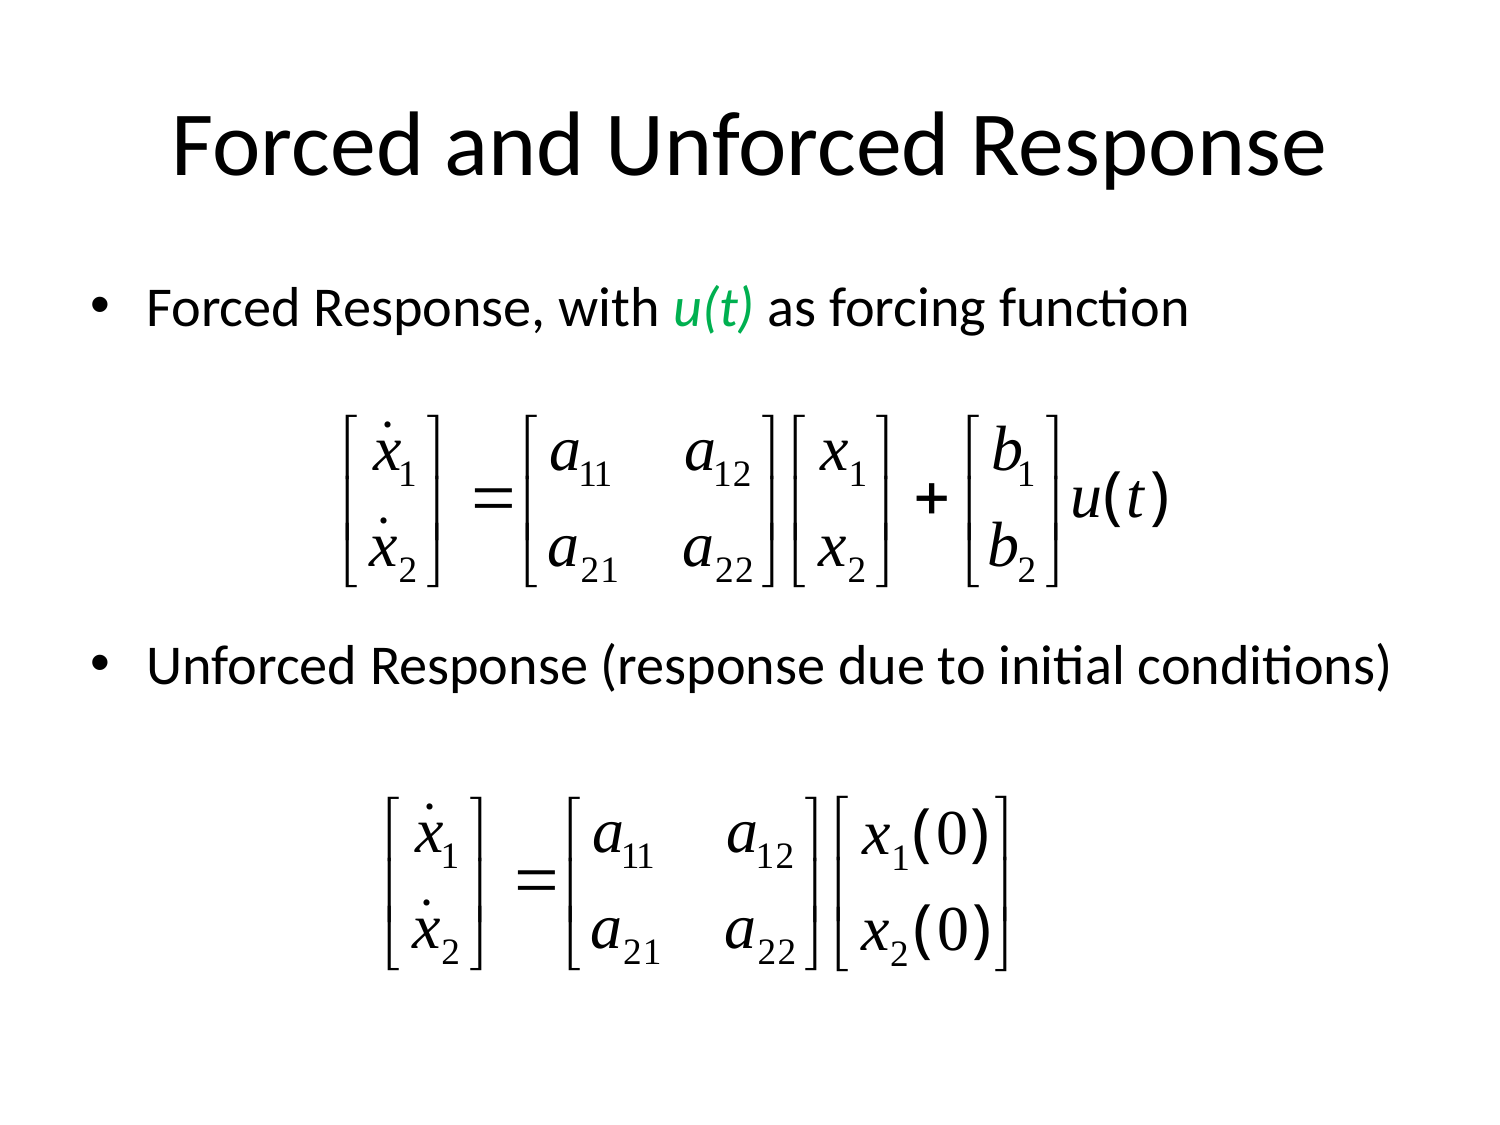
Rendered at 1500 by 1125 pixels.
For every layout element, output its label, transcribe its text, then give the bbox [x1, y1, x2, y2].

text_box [329, 399, 1180, 604]
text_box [372, 782, 1030, 986]
list Forced Response, with u(t) as forcing function Unforced Response (response due to initial conditions) [75, 262, 1425, 1005]
title Forced and Unforced Response [75, 45, 1425, 233]
